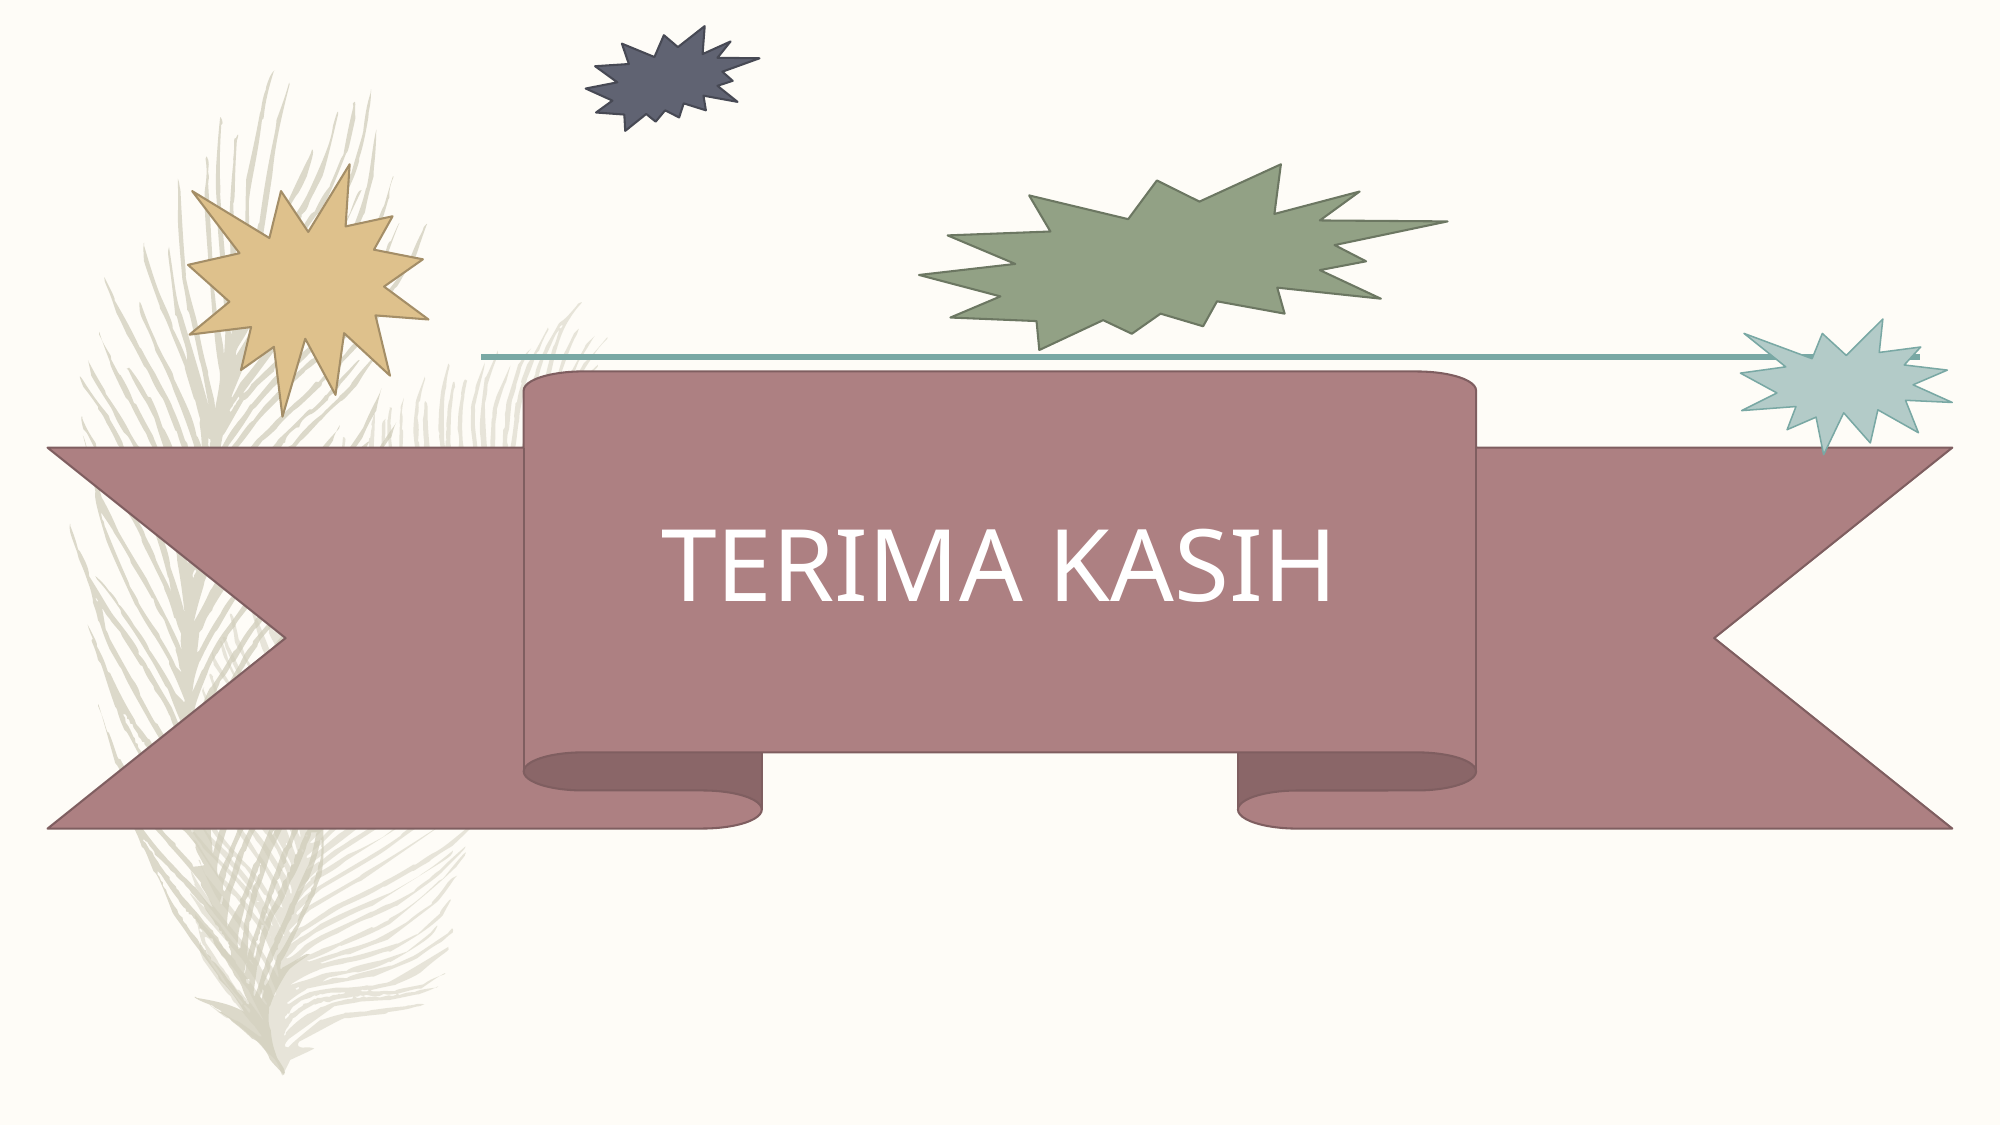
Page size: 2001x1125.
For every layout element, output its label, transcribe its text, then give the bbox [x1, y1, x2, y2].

text_box [584, 25, 761, 132]
text_box [917, 163, 1449, 351]
text_box [1739, 318, 1953, 456]
text_box [187, 163, 430, 418]
text_box TERIMA KASIH [46, 370, 1954, 830]
